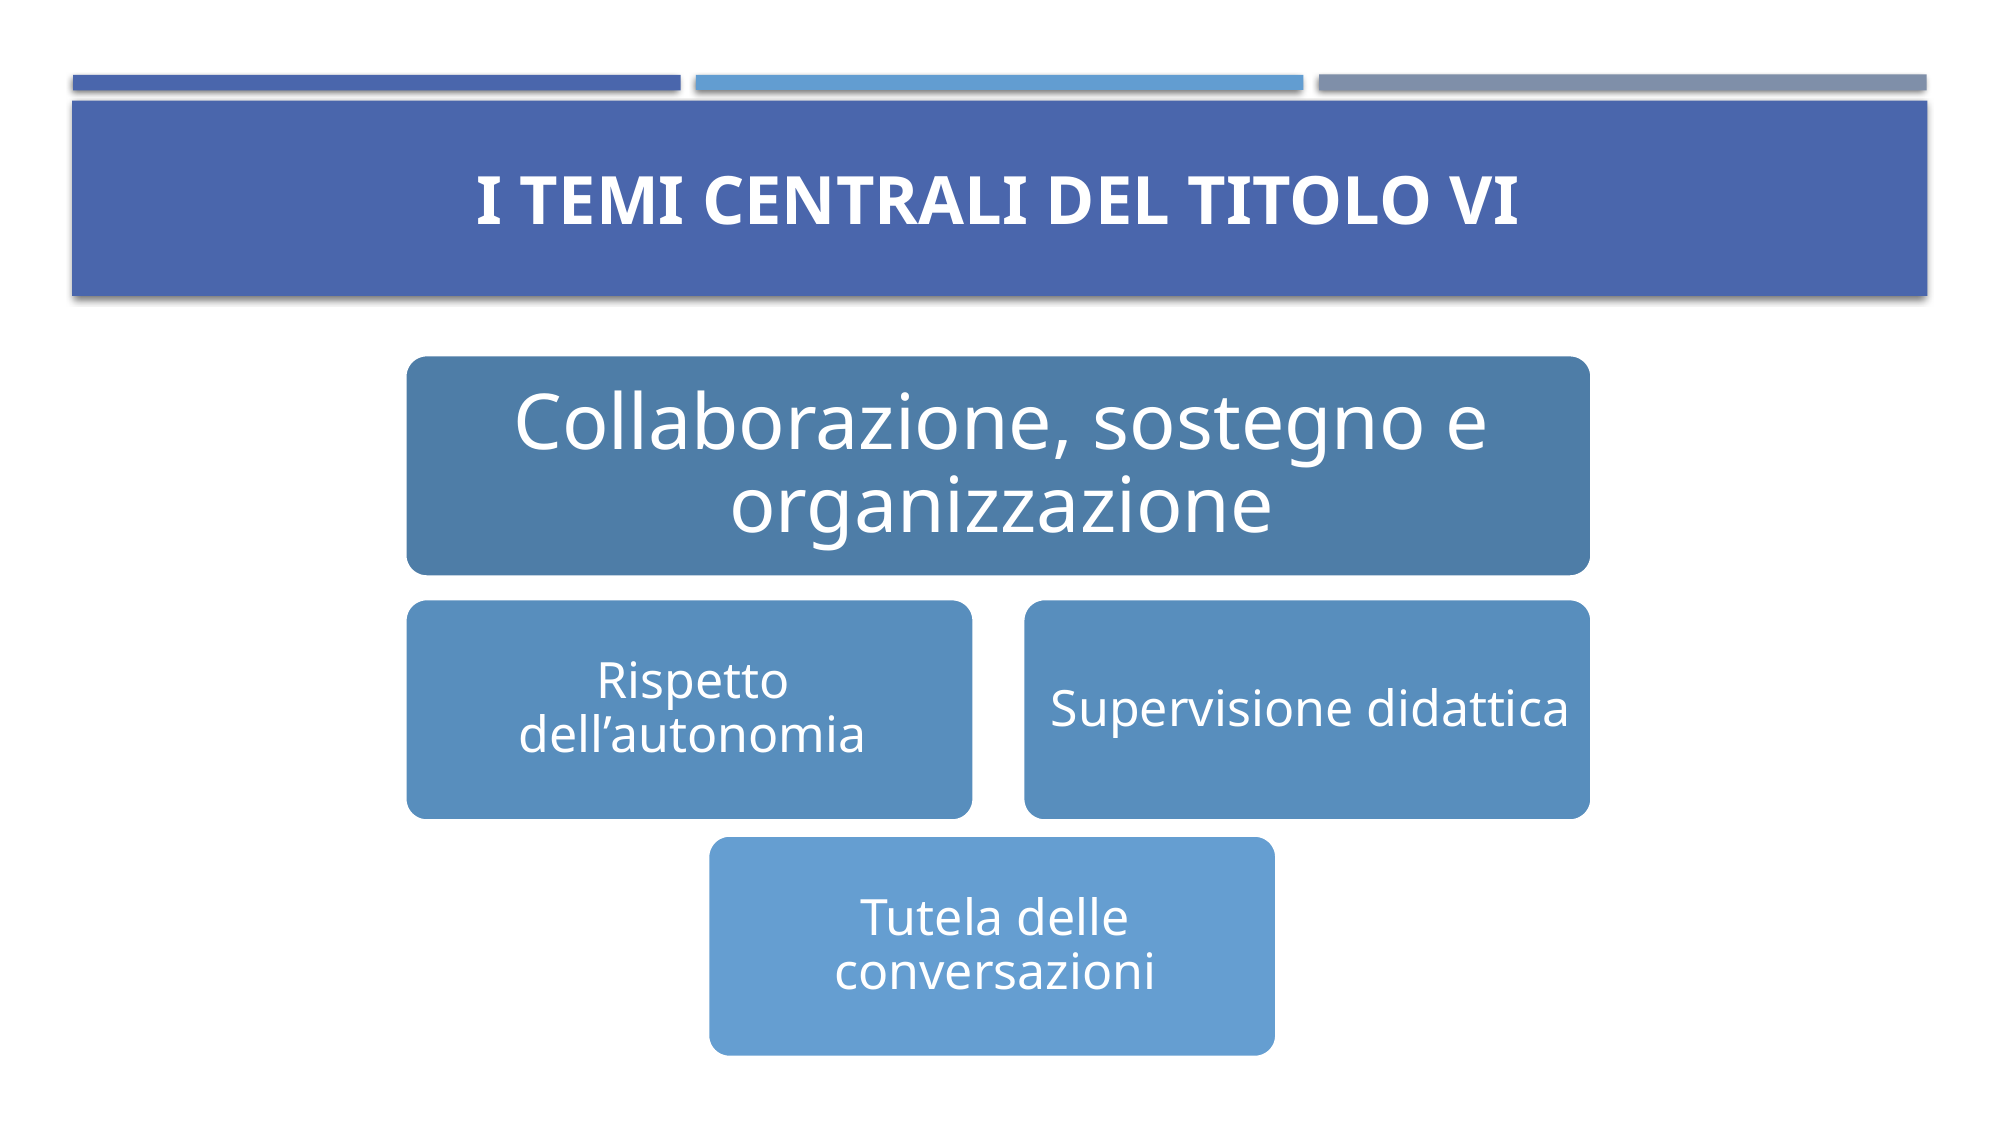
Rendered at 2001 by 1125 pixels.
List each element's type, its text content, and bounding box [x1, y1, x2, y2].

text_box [403, 353, 1594, 1067]
title I TEMI centrali del titolo vI [93, 129, 1904, 246]
